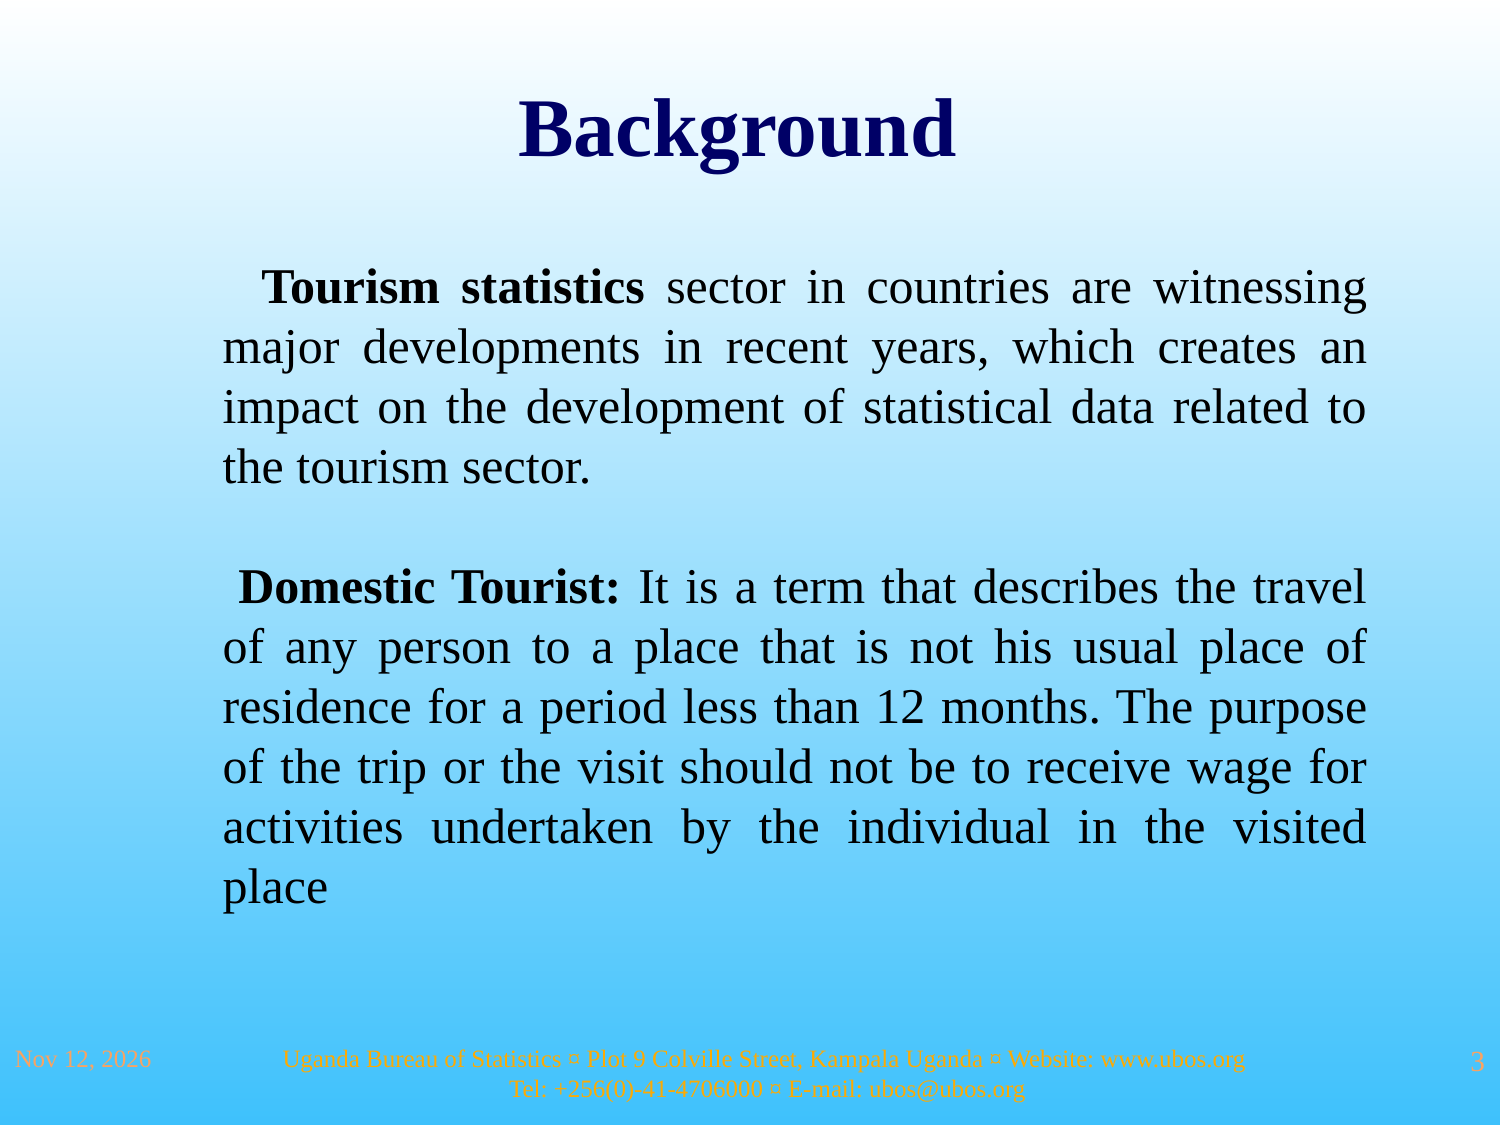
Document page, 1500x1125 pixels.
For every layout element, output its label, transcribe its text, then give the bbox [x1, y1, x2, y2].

text_box 3 [1352, 1034, 1500, 1125]
text_box Tourism statistics sector in countries are witnessing major developments in recent years, which creates an impact on the development of statistical data related to the tourism sector. Domestic Tourist: It is a term that describes the travel of any person to a place that is not his usual place of residence for a period less than 12 months. The purpose of the trip or the visit should not be to receive wage for activities undertaken by the individual in the visited place [76, 246, 1383, 1035]
text_box Uganda Bureau of Statistics ¤ Plot 9 Colville Street, Kampala Uganda ¤ Website: www.ubos.org Tel: +256(0)-41-4706000 ¤ E-mail: ubos@ubos.org [183, 1035, 1352, 1125]
text_box Background [150, 46, 1325, 200]
text_box 31-Aug-16 [0, 1034, 183, 1125]
